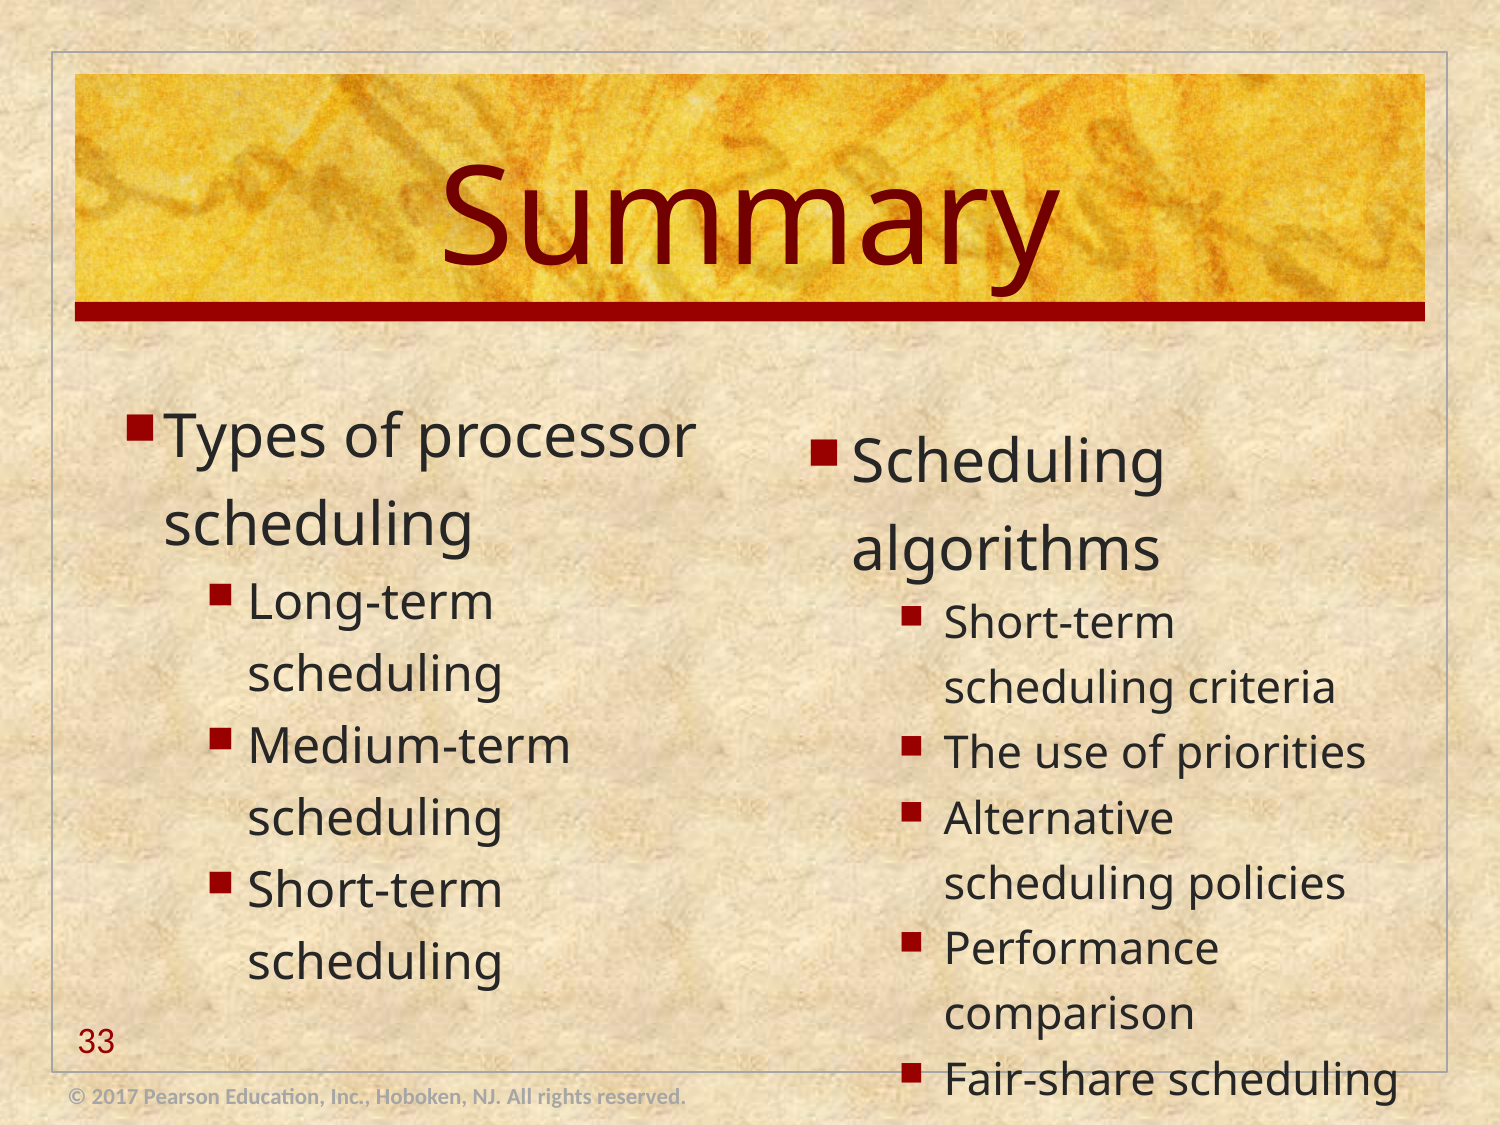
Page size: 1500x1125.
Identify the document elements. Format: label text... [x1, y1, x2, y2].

footer © 2017 Pearson Education, Inc., Hoboken, NJ. All rights reserved. [52, 1065, 1188, 1125]
picture [53, 53, 1446, 1071]
title Summary [108, 74, 1392, 292]
picture [0, 0, 1500, 1125]
list Types of processor scheduling Long-term scheduling Medium-term scheduling Short-term scheduling [108, 375, 725, 1050]
slide_number 33 [62, 1008, 150, 1069]
list Scheduling algorithms Short-term scheduling criteria The use of priorities Alternative scheduling policies Performance comparison Fair-share scheduling [791, 399, 1425, 1125]
